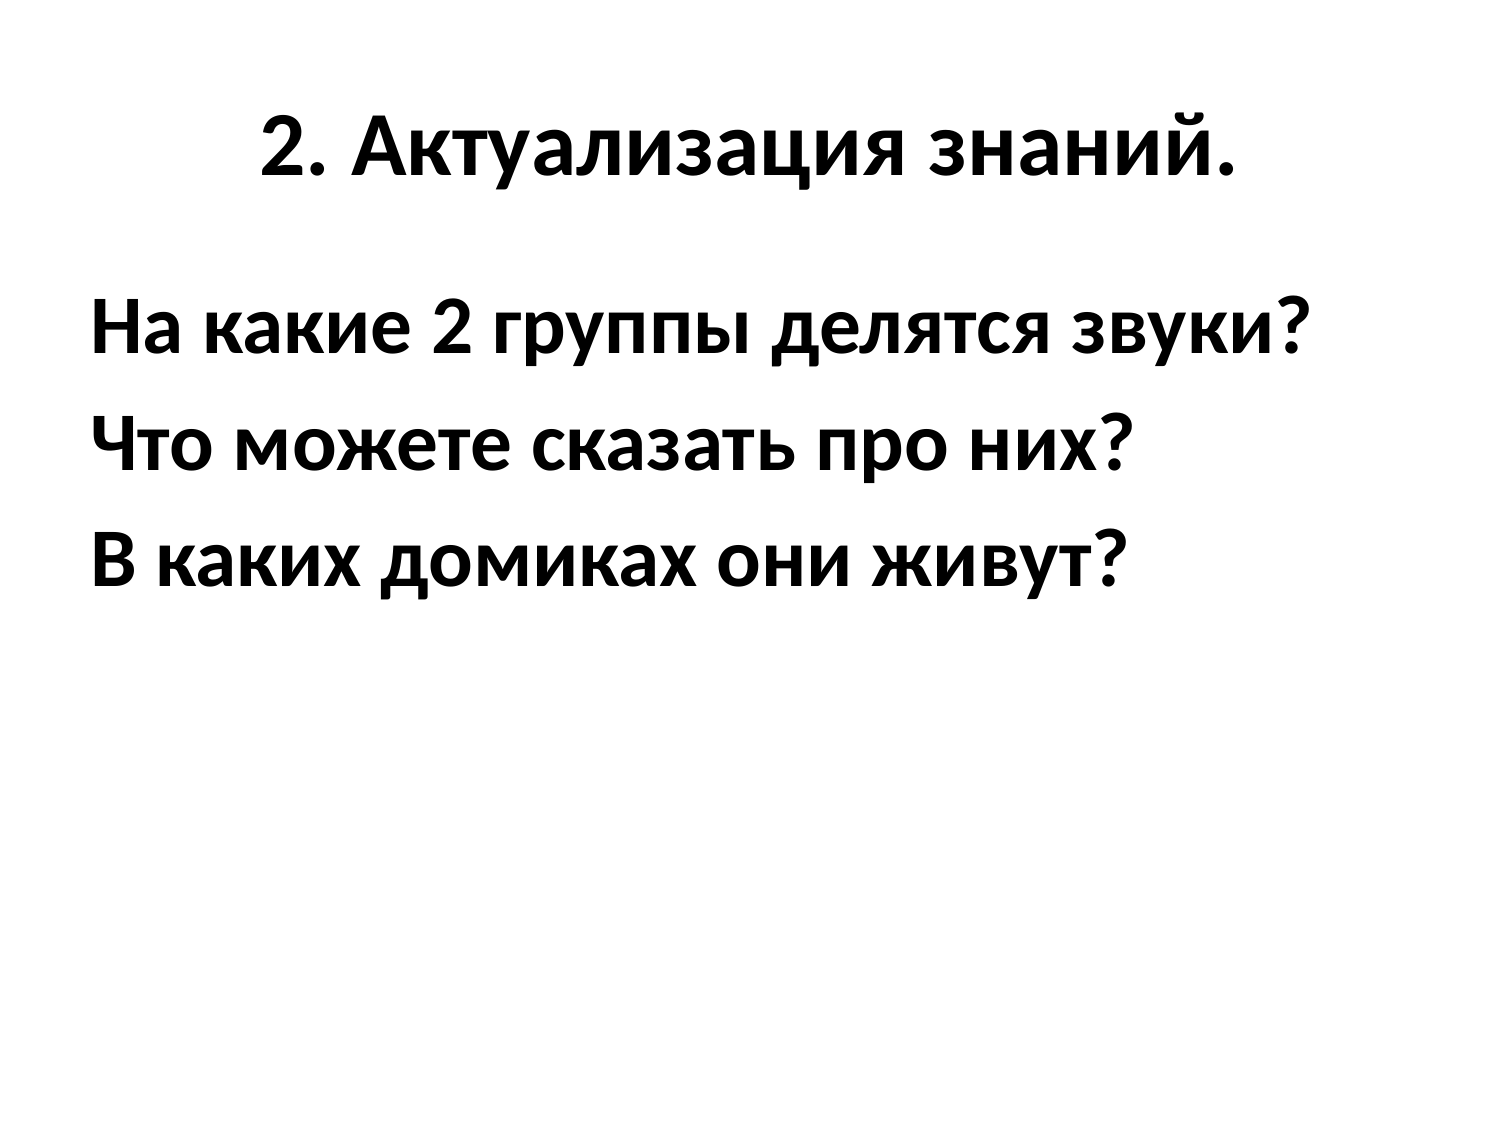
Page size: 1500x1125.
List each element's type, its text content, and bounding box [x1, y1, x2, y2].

title 2. Актуализация знаний. [75, 45, 1425, 233]
list На какие 2 группы делятся звуки? Что можете сказать про них? В каких домиках они живут? [75, 262, 1425, 657]
